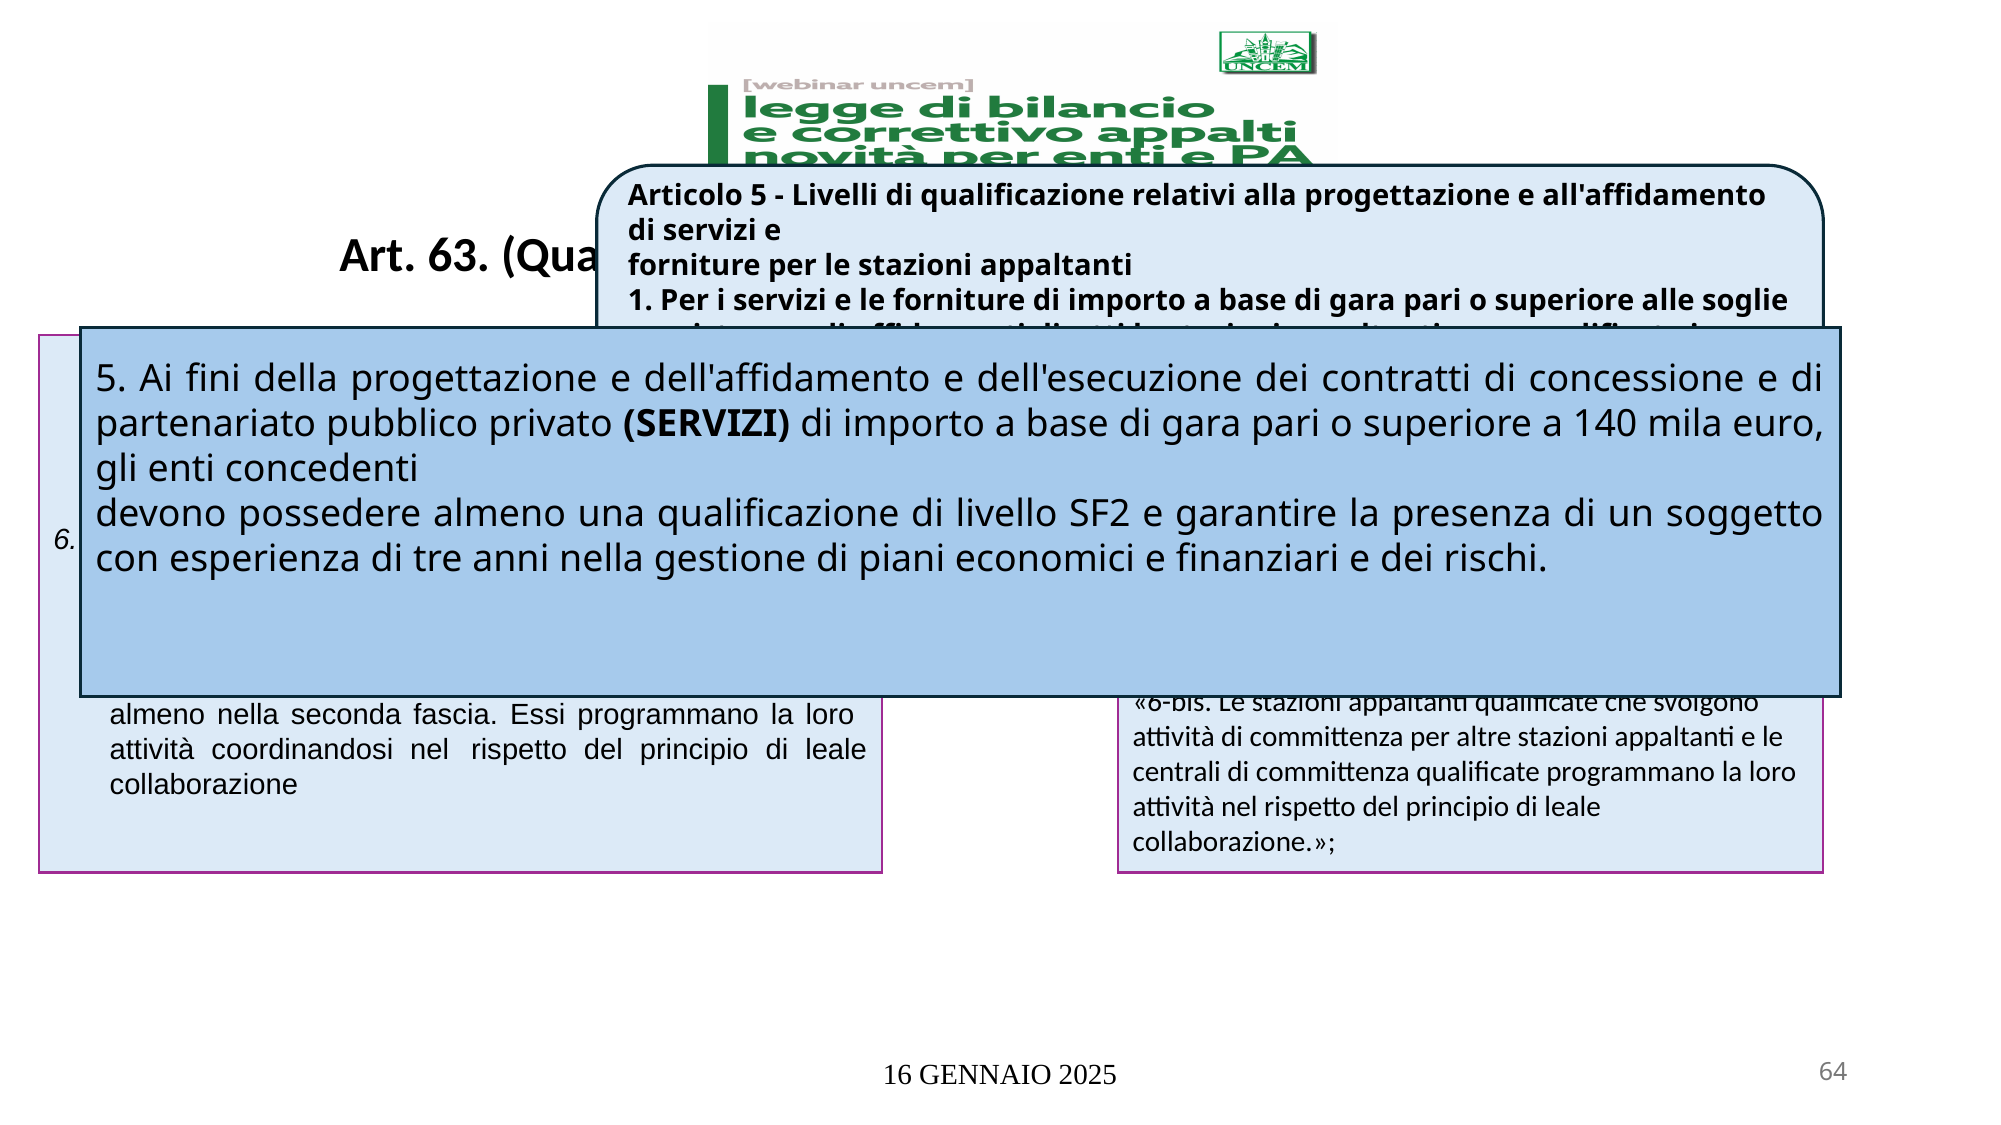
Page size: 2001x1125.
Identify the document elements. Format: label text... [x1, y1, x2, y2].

text_box PRIMA Le stazioni appaltanti e le centrali di committenza possono essere qualificate anche solo per l’acquisizione di lavori oppure di servizi e forniture. Le stazioni appaltanti e le centrali di committenza per svolgere attività di progettazione e affidamento devono essere qualificati e almeno nella seconda fascia. Essi programmano la loro attività coordinandosi nel rispetto del principio di leale collaborazione [38, 334, 883, 874]
text_box 5. Ai fini della progettazione e dell'affidamento e dell'esecuzione dei contratti di concessione e di partenariato pubblico privato (SERVIZI) di importo a base di gara pari o superiore a 140 mila euro, gli enti concedenti devono possedere almeno una qualificazione di livello SF2 e garantire la presenza di un soggetto con esperienza di tre anni nella gestione di piani economici e finanziari e dei rischi. [79, 326, 1842, 698]
text_box Articolo 5 - Livelli di qualificazione relativi alla progettazione e all'affidamento di servizi e forniture per le stazioni appaltanti 1. Per i servizi e le forniture di importo a base di gara pari o superiore alle soglie previste per gli affidamenti diretti le stazioni appaltanti sono qualificate in uno dei seguenti livelli: a) qualificazione di primo livello (SF3) per importi fino a 750.000 euro; b) qualificazione di secondo livello (SF2) per importi fino a 5.000.000 di euro; c) qualificazione di terzo livello (SF1) senza limiti di importo. [595, 163, 1825, 326]
footer 16 GENNAIO 2025 [662, 1042, 1338, 1103]
text_box CORRETTIVO il comma 6 è sostituito dal seguente: «6. Le stazioni appaltanti e le centrali di committenza possono essere qualificate anche solo per la progettazione e l'affidamento di lavori oppure per la progettazione e l'affidamento di servizi e forniture o, alle condizioni indicate nell'Allegato II.4, per la sola esecuzione di lavori o di servizi e forniture.»; b) dopo il comma 6 è inserito il seguente: «6-bis. Le stazioni appaltanti qualificate che svolgono attività di committenza per altre stazioni appaltanti e le centrali di committenza qualificate programmano la loro attività nel rispetto del principio di leale collaborazione.»; [1117, 698, 1824, 874]
slide_number 64 [1412, 1042, 1863, 1103]
picture [708, 21, 1338, 172]
title Art. 63. (Qualificazione delle stazioni appaltanti e delle centrali di committenza) [249, 221, 595, 326]
